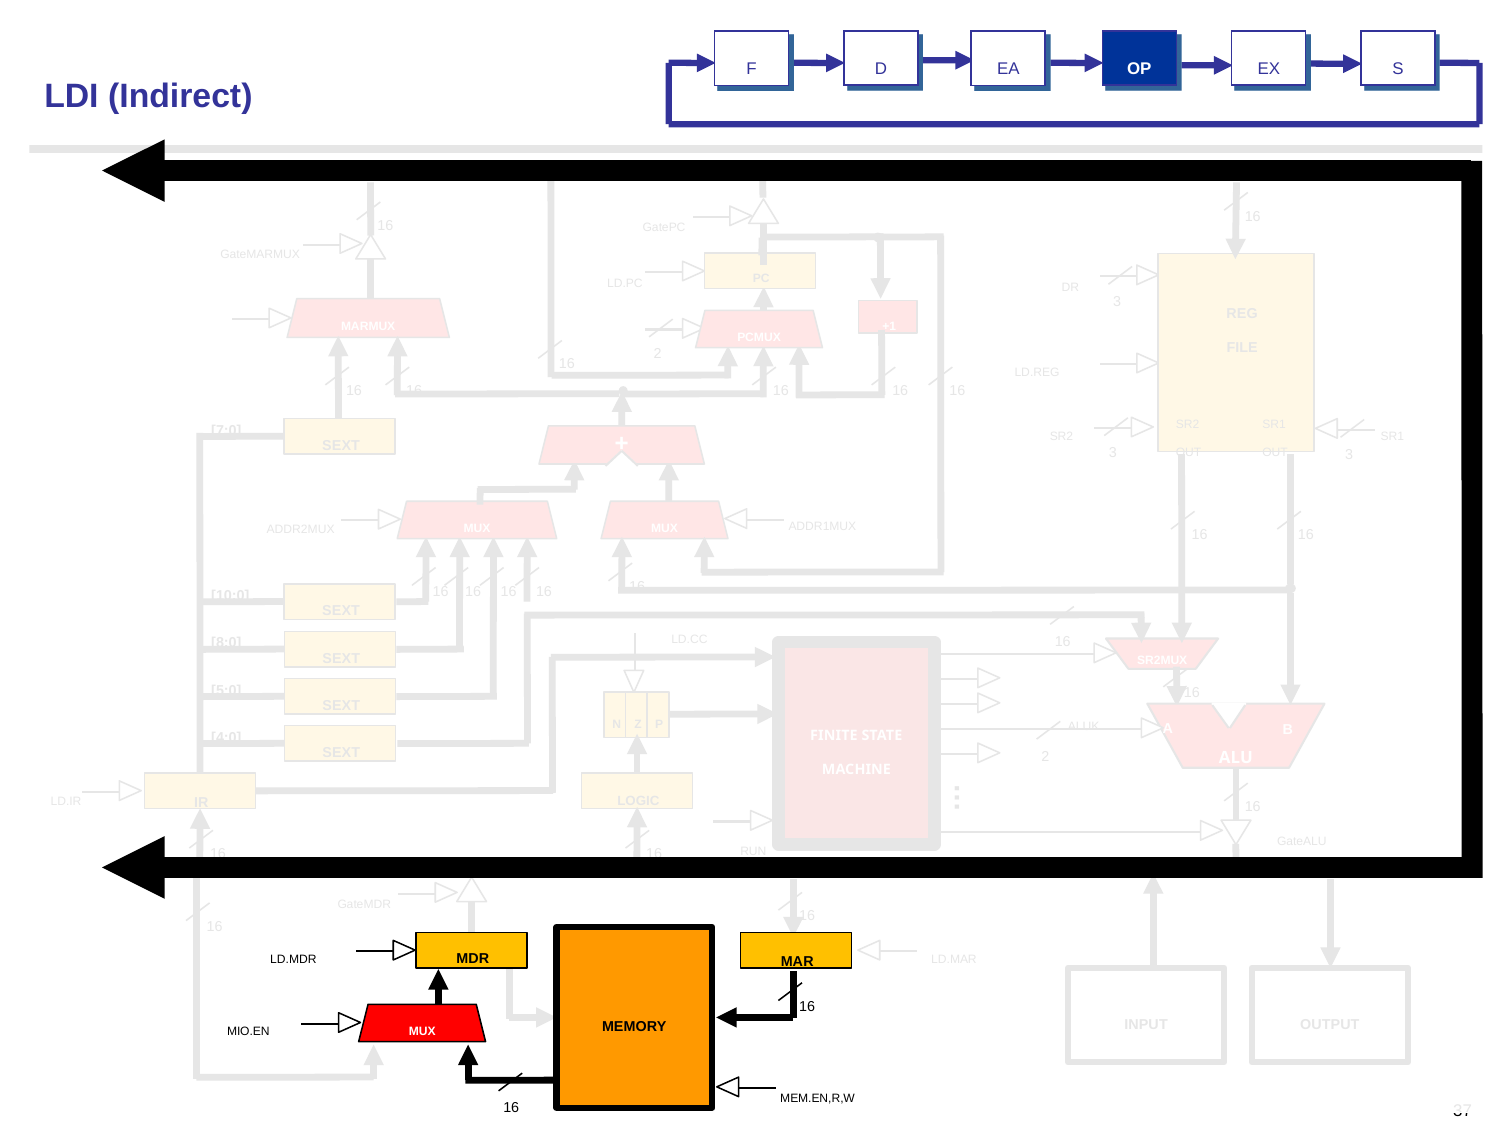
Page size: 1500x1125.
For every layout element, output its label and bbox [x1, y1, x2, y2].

text_box [10, 0, 1488, 1125]
